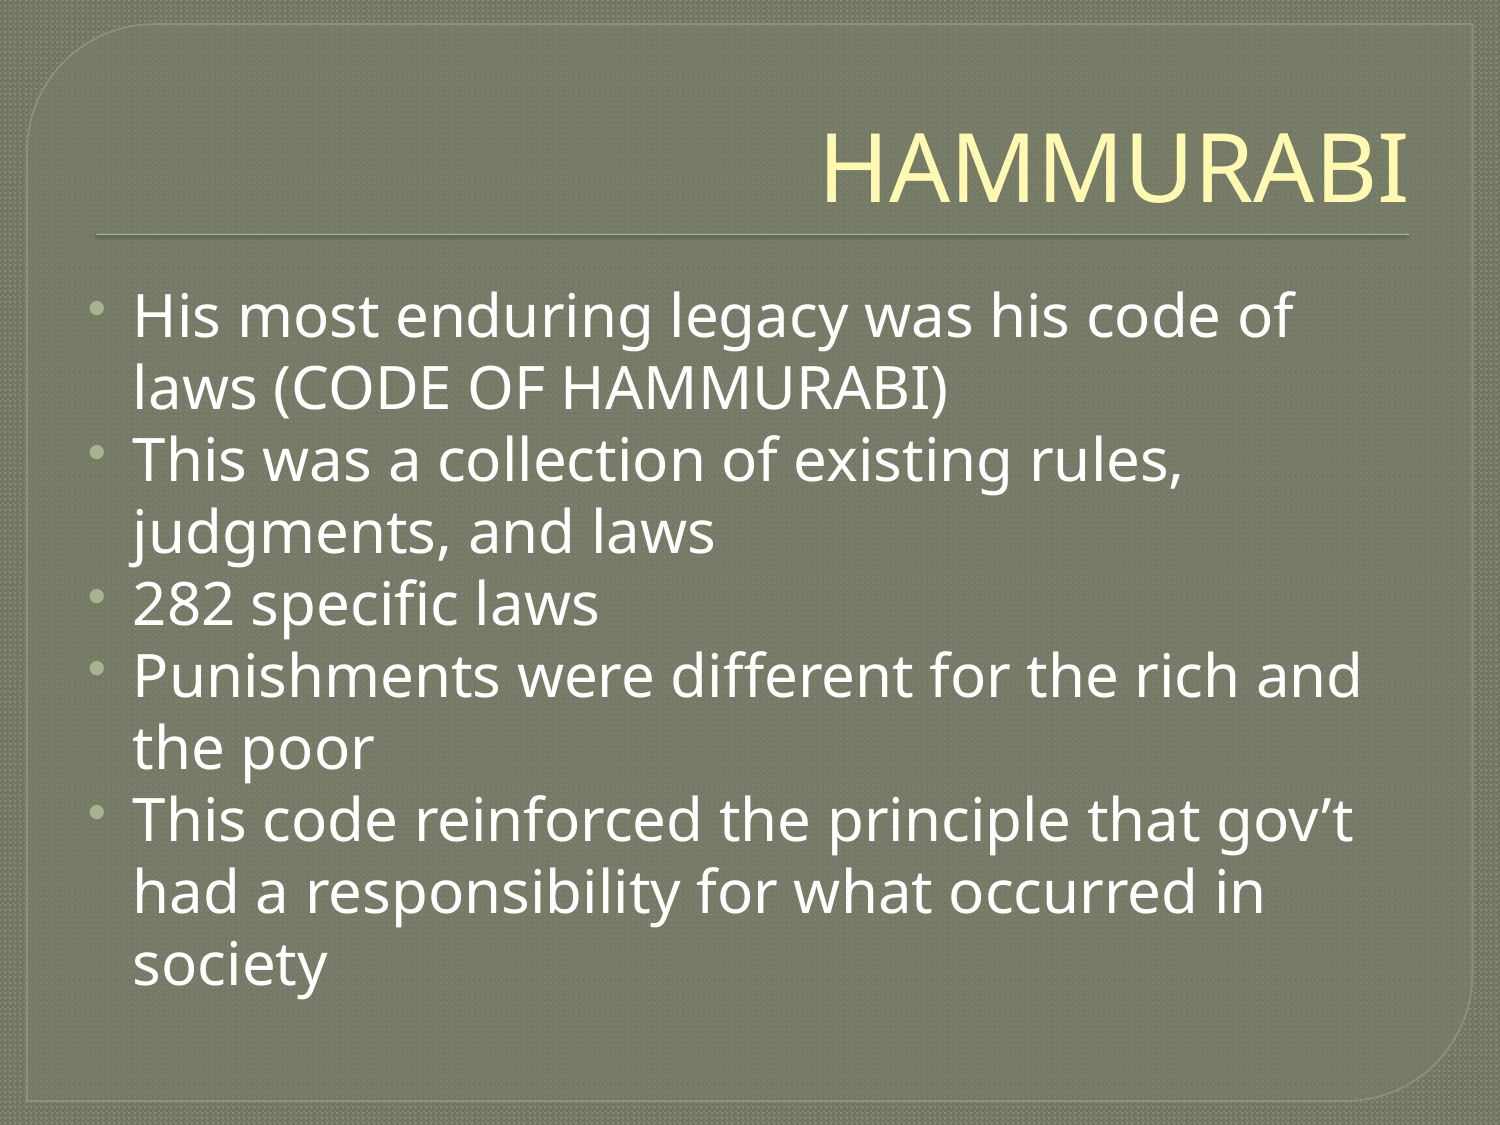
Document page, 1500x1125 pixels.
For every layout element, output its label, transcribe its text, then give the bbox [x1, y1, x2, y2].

list His most enduring legacy was his code of laws (CODE OF HAMMURABI) This was a collection of existing rules, judgments, and laws 282 specific laws Punishments were different for the rich and the poor This code reinforced the principle that gov’t had a responsibility for what occurred in society [75, 270, 1425, 1013]
title HAMMURABI [75, 41, 1425, 230]
